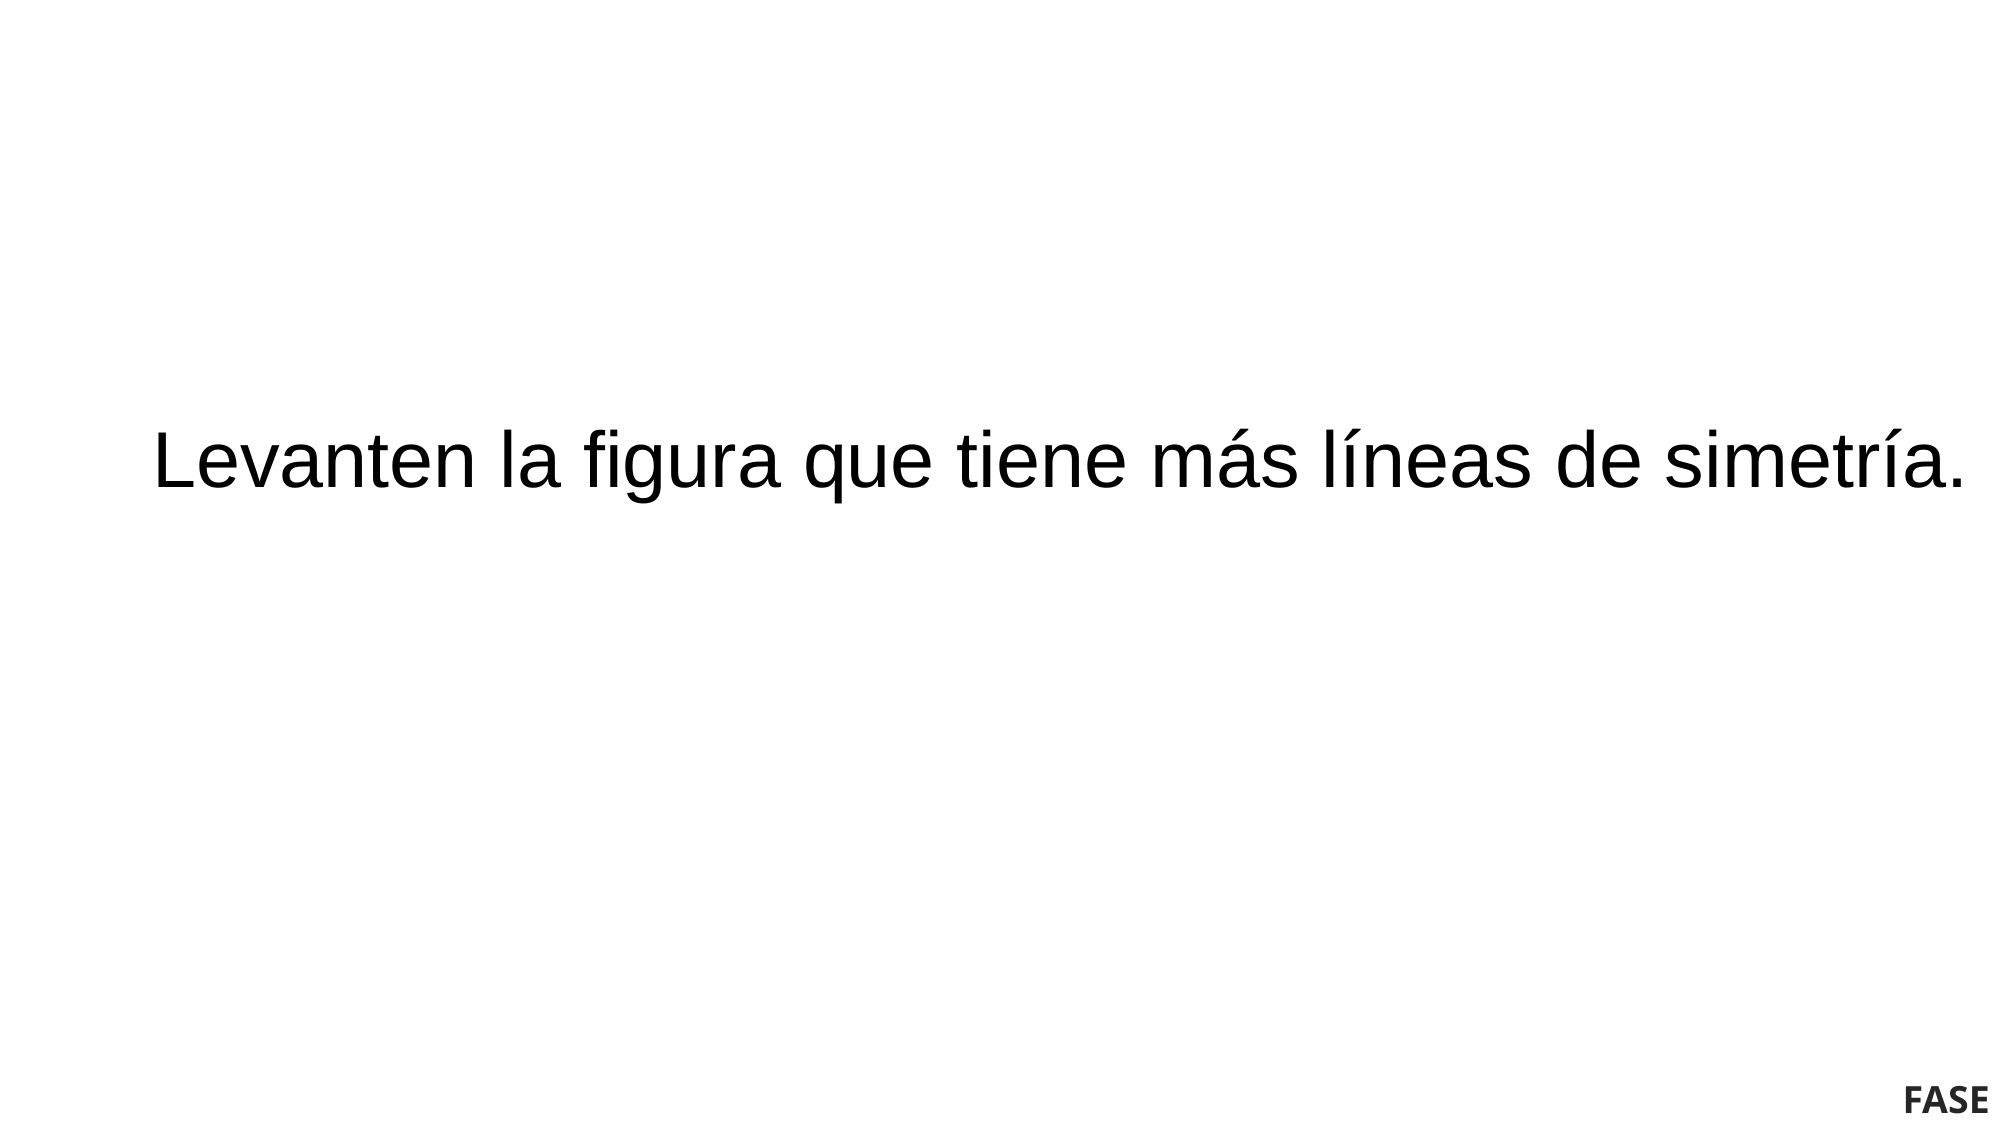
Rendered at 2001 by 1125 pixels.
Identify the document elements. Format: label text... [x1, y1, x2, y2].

text_box FASE 3 [1887, 1068, 2000, 1125]
text_box Levanten la figura que tiene más líneas de simetría. [137, 115, 1985, 796]
